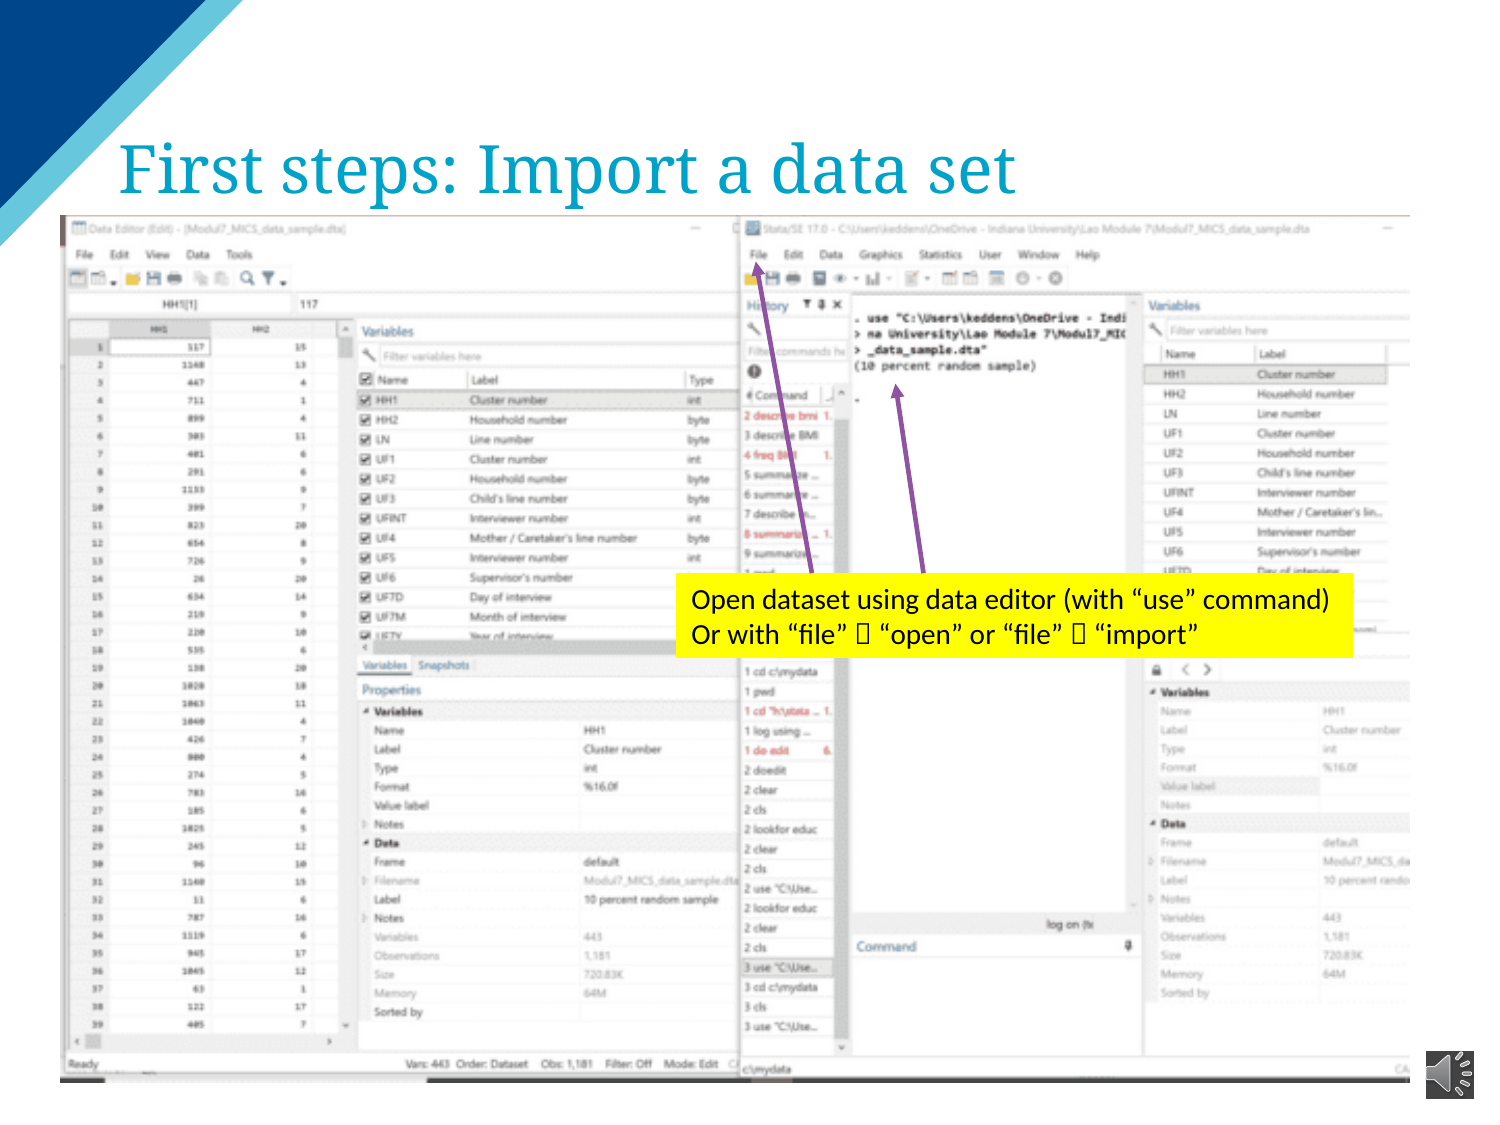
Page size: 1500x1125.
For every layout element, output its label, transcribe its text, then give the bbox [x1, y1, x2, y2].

picture [1424, 1049, 1475, 1100]
picture [60, 215, 1410, 1083]
title First steps: Import a data set [103, 89, 1397, 215]
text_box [755, 261, 812, 574]
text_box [895, 383, 924, 574]
